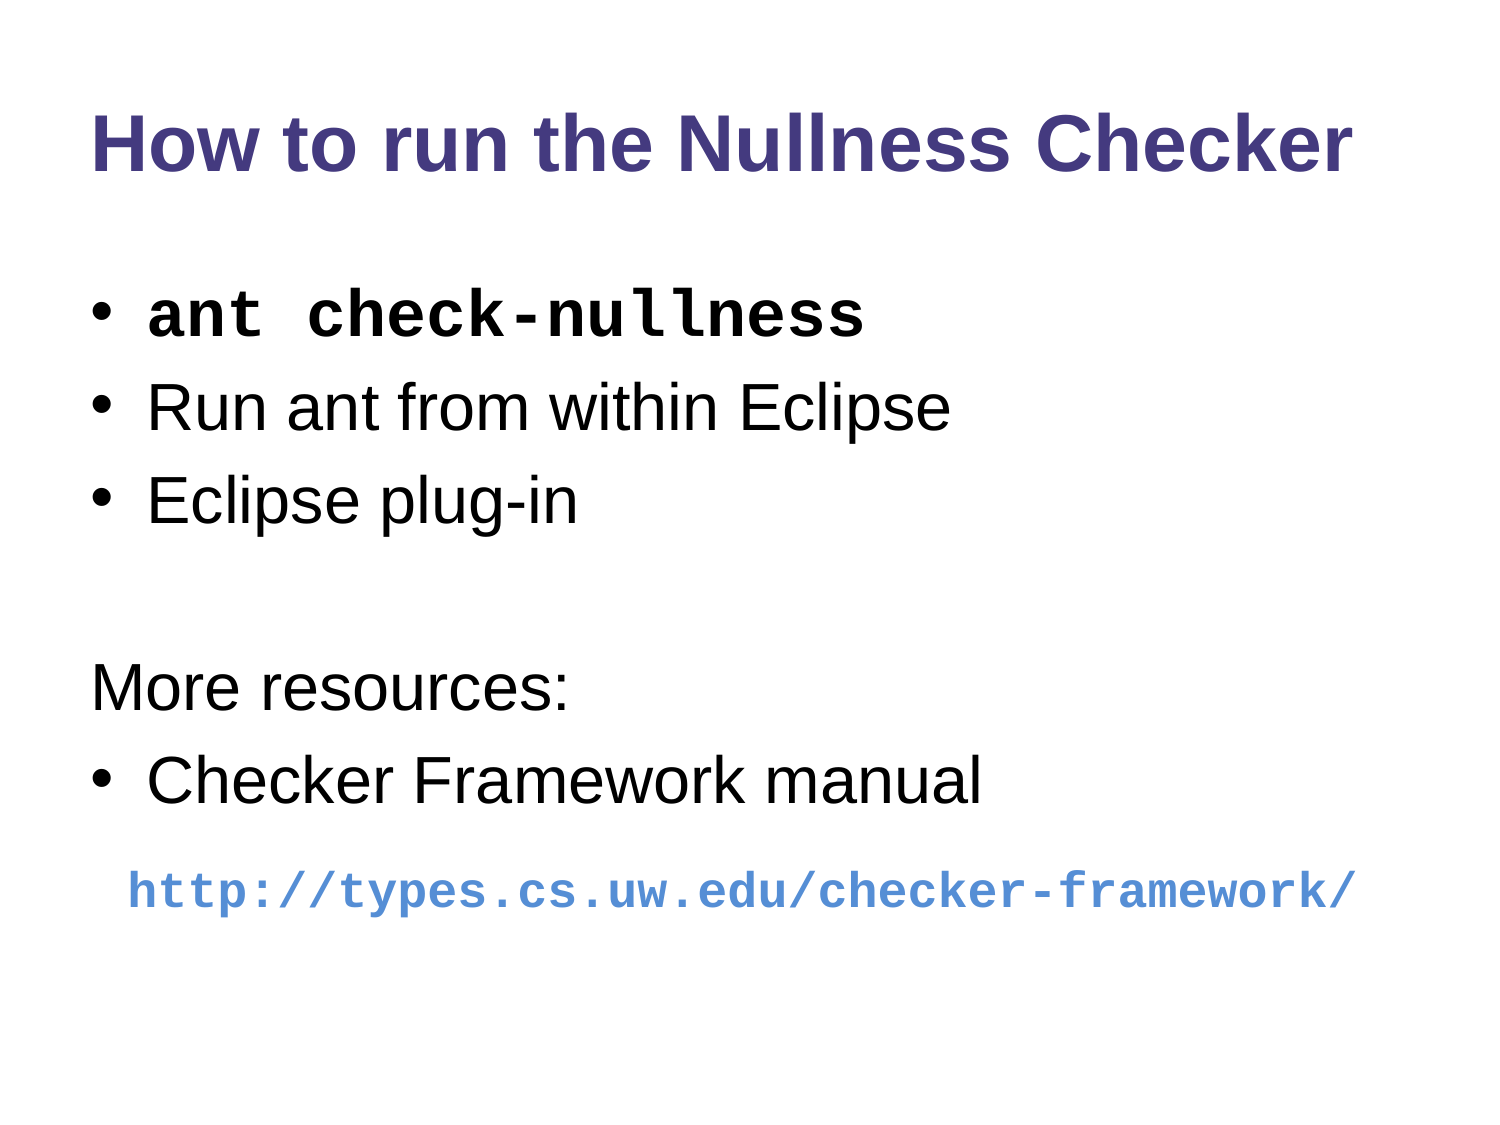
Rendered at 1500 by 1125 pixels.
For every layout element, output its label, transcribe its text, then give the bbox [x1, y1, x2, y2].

list ant check-nullness Run ant from within Eclipse Eclipse plug-in More resources: Checker Framework manual [75, 262, 1450, 1038]
text_box http://types.cs.uw.edu/checker-framework/ [112, 849, 1388, 925]
title How to run the Nullness Checker [75, 45, 1425, 233]
